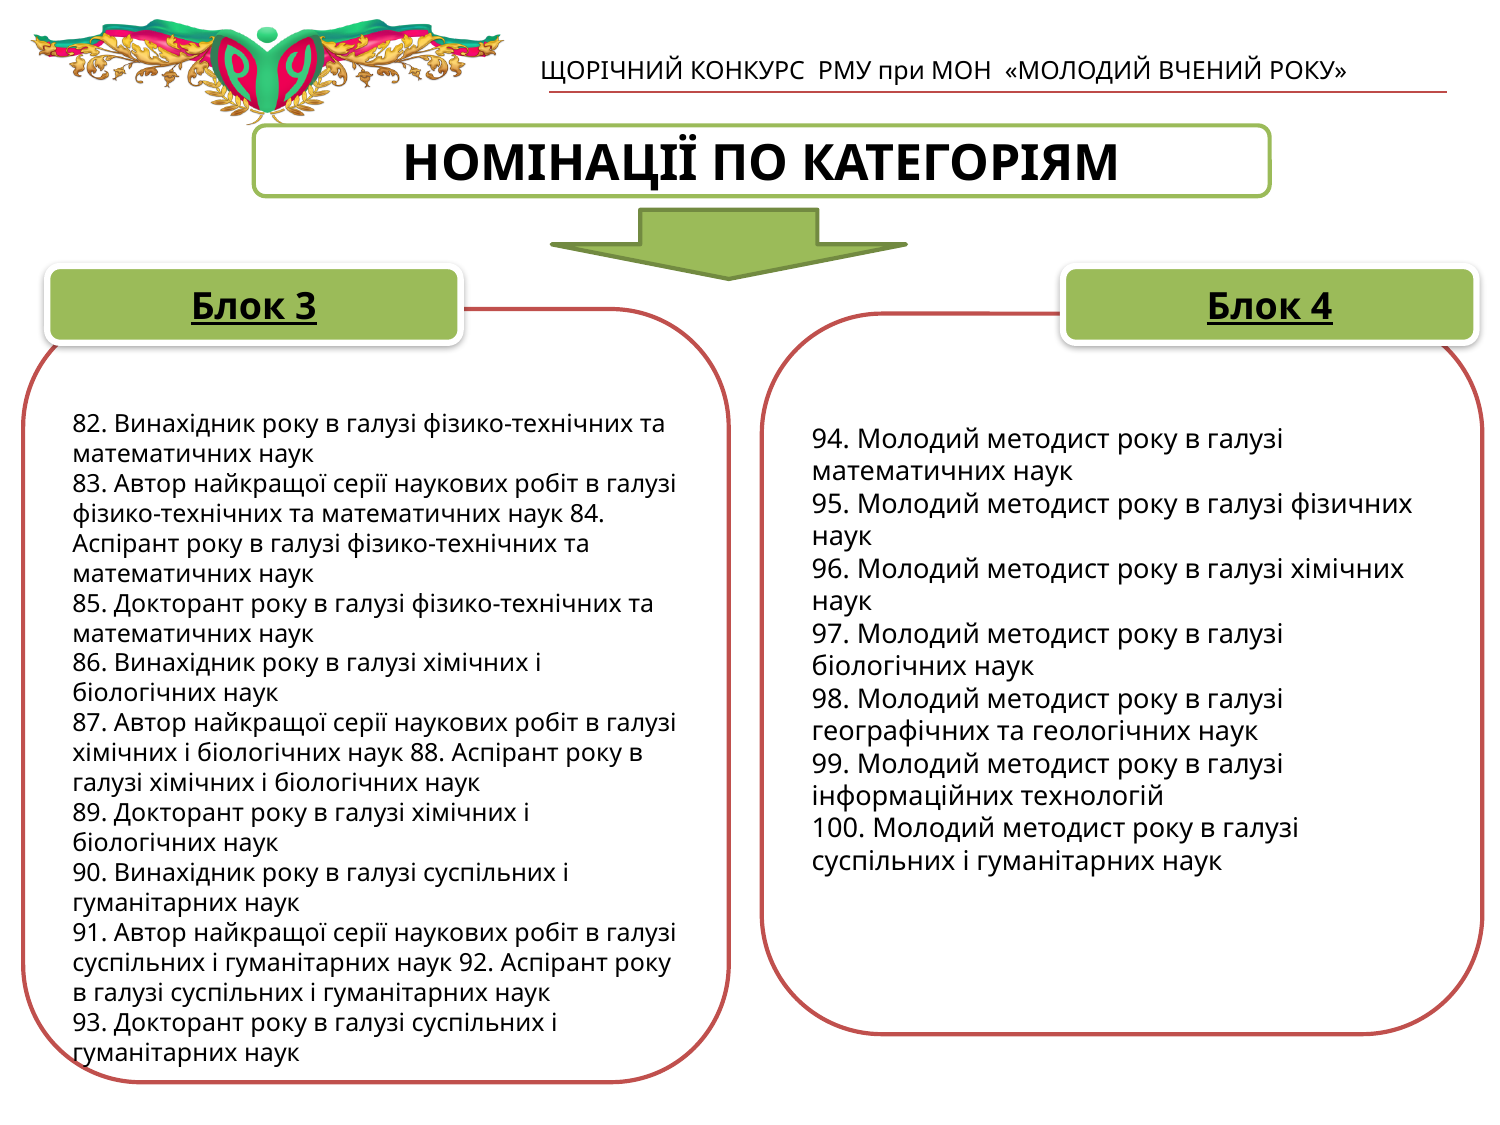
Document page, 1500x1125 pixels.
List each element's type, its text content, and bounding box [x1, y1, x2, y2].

text_box 82. Винахідник року в галузі фізико-технічних та математичних наук 83. Автор найкращої серії наукових робіт в галузі фізико-технічних та математичних наук 84. Аспірант року в галузі фізико-технічних та математичних наук 85. Докторант року в галузі фізико-технічних та математичних наук 86. Винахідник року в галузі хімічних і біологічних наук 87. Автор найкращої серії наукових робіт в галузі хімічних і біологічних наук 88. Аспірант року в галузі хімічних і біологічних наук 89. Докторант року в галузі хімічних і біологічних наук 90. Винахідник року в галузі суспільних і гуманітарних наук 91. Автор найкращої серії наукових робіт в галузі суспільних і гуманітарних наук 92. Аспірант року в галузі суспільних і гуманітарних наук 93. Докторант року в галузі суспільних і гуманітарних наук [21, 306, 731, 1085]
text_box НОМІНАЦІЇ ПО КАТЕГОРІЯМ [251, 123, 1272, 199]
text_box 94. Молодий методист року в галузі математичних наук 95. Молодий методист року в галузі фізичних наук 96. Молодий методист року в галузі хімічних наук 97. Молодий методист року в галузі біологічних наук 98. Молодий методист року в галузі географічних та геологічних наук 99. Молодий методист року в галузі інформаційних технологій 100. Молодий методист року в галузі суспільних і гуманітарних наук [759, 311, 1485, 1037]
text_box [549, 207, 909, 282]
text_box Блок 4 [1059, 262, 1480, 346]
picture [29, 18, 505, 126]
text_box ЩОРІЧНИЙ КОНКУРС РМУ при МОН «МОЛОДИЙ ВЧЕНИЙ РОКУ» [525, 46, 1483, 92]
text_box Блок 3 [43, 262, 464, 346]
